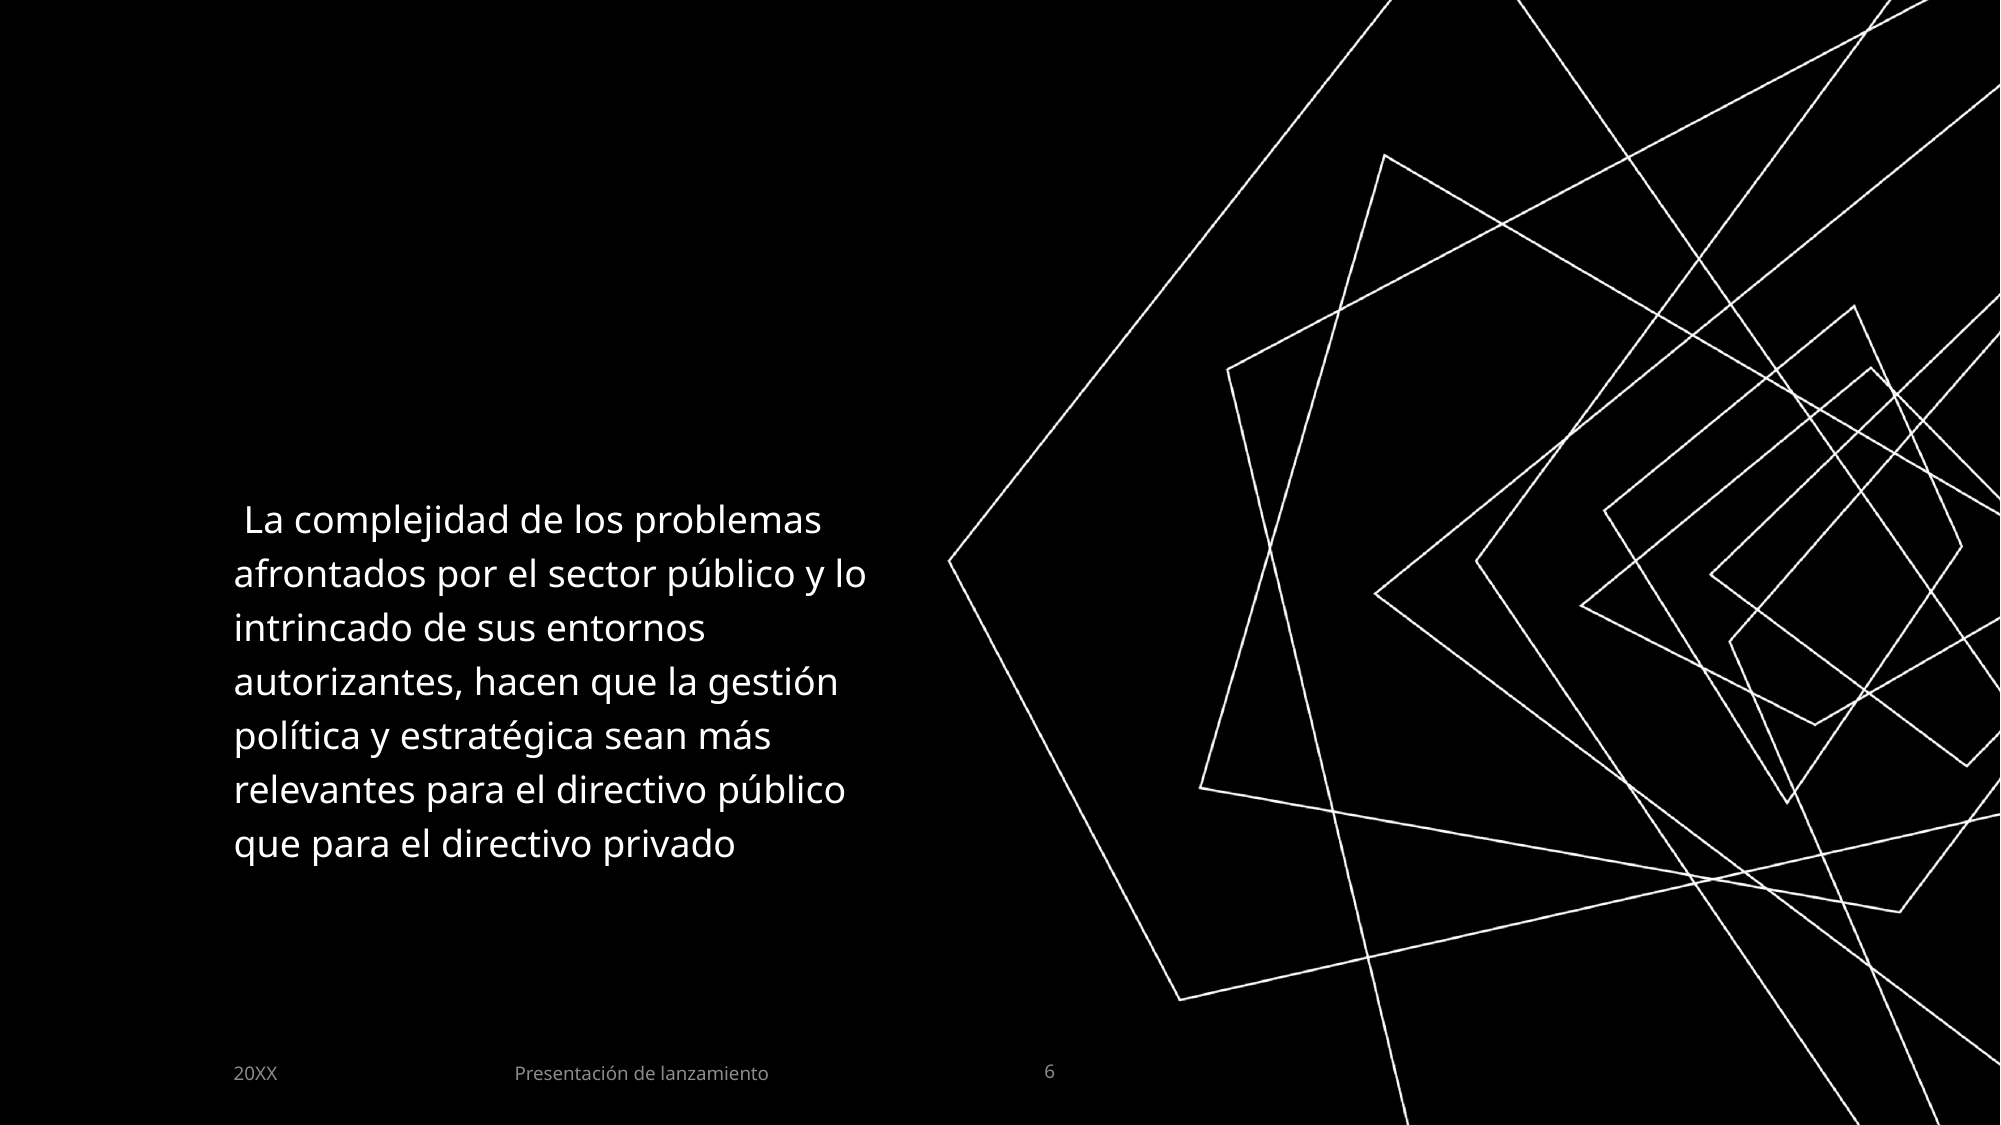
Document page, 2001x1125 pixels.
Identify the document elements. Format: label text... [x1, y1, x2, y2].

slide_number 6 [908, 1042, 1071, 1103]
slide_number 20XX [218, 1042, 381, 1103]
picture [900, 0, 2000, 1125]
footer Presentación de lanzamiento [437, 1042, 846, 1103]
list La complejidad de los problemas afrontados por el sector público y lo intrincado de sus entornos autorizantes, hacen que la gestión política y estratégica sean más relevantes para el directivo público que para el directivo privado [218, 479, 927, 893]
